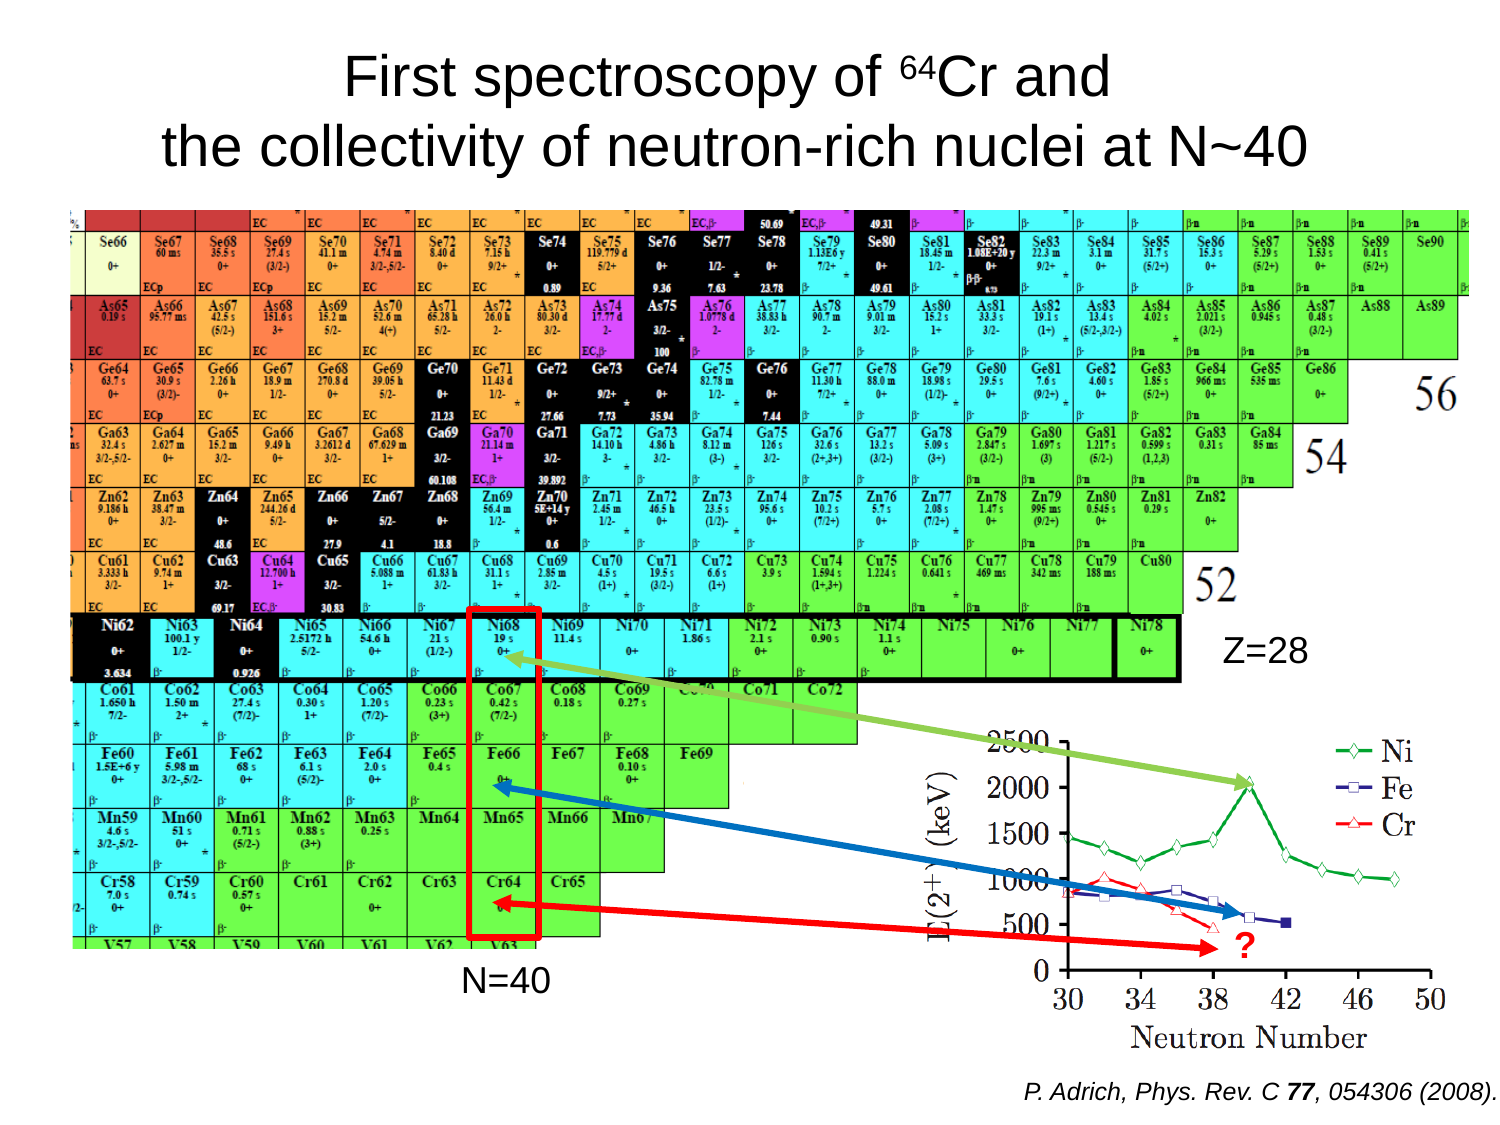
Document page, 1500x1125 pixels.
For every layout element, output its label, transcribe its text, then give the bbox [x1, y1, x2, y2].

picture [911, 702, 1466, 1065]
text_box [70, 210, 1470, 949]
text_box First spectroscopy of 64Cr and the collectivity of neutron-rich nuclei at N~40 [146, 30, 1325, 186]
text_box P. Adrich, Phys. Rev. C 77, 054306 (2008). [1009, 1067, 1500, 1113]
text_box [491, 902, 1219, 950]
text_box N=40 [446, 957, 567, 1009]
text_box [491, 784, 1243, 915]
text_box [503, 656, 1255, 786]
